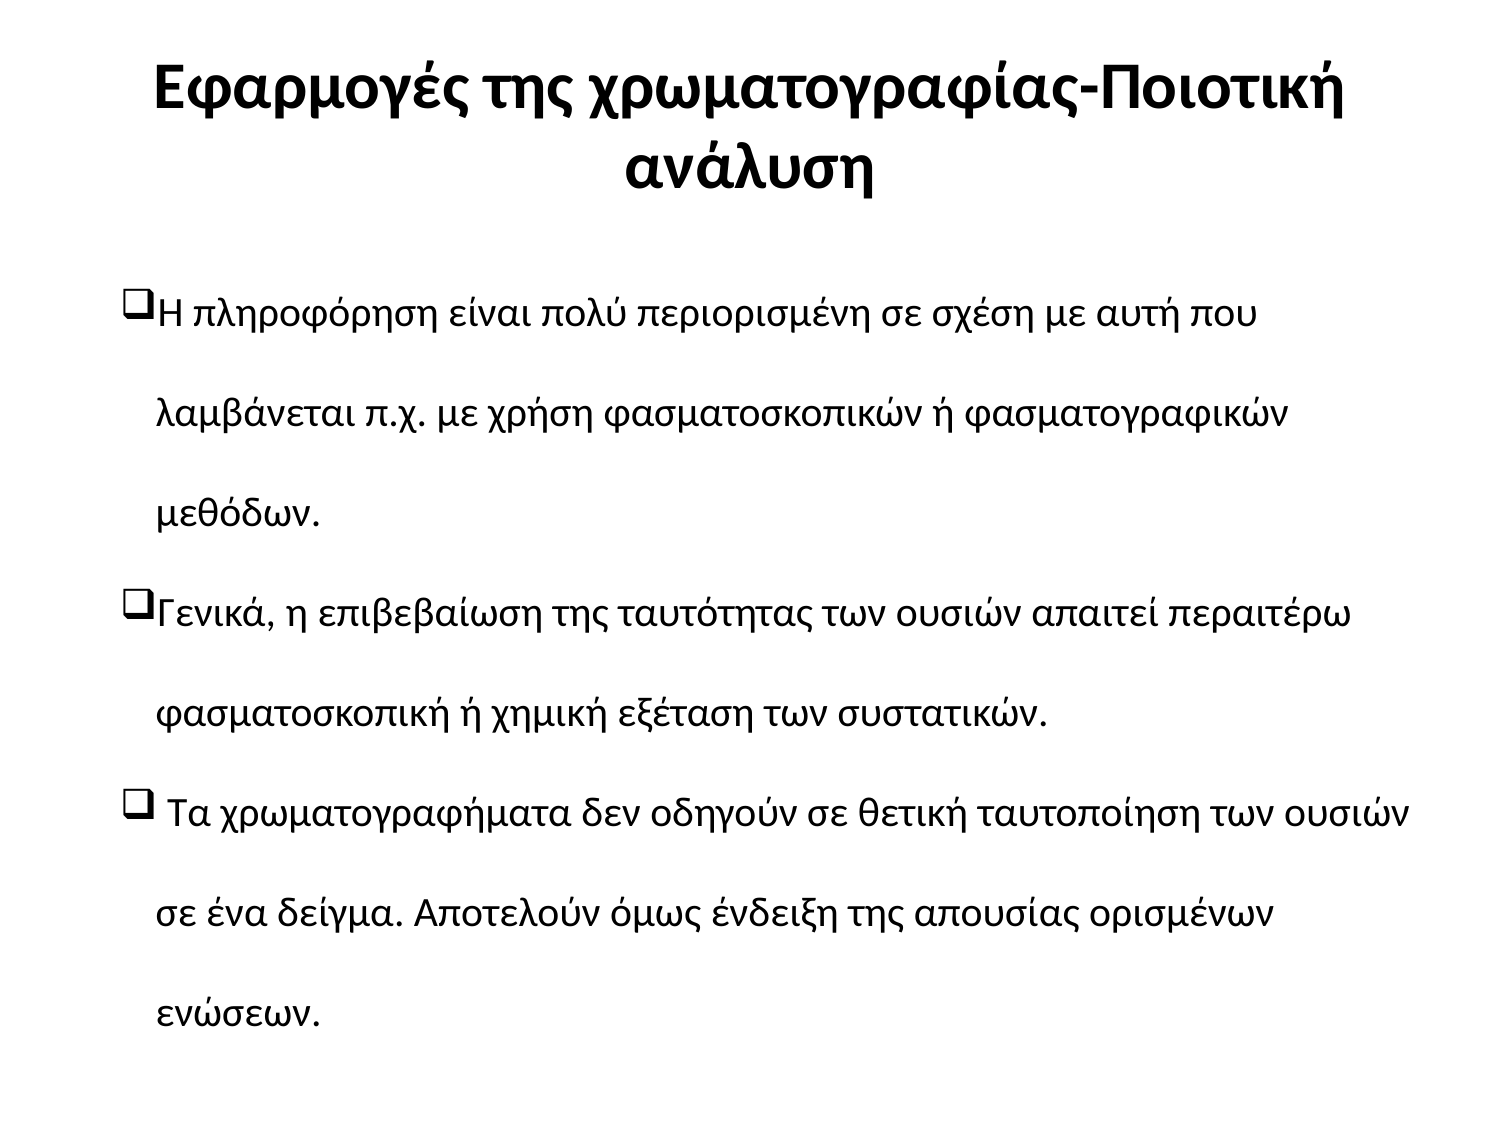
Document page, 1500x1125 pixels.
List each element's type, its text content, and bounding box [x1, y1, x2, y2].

title Εφαρμογές της χρωματογραφίας-Ποιοτική ανάλυση [74, 44, 1426, 200]
text_box Η πληροφόρηση είναι πολύ περιορισμένη σε σχέση με αυτή που λαμβάνεται π.χ. με χρήση φασματοσκοπικών ή φασματογραφικών μεθόδων. Γενικά, η επιβεβαίωση της ταυτότητας των ουσιών απαιτεί περαιτέρω φασματοσκοπική ή χημική εξέταση των συστατικών. Τα χρωματογραφήματα δεν οδηγούν σε θετική ταυτοποίηση των ουσιών σε ένα δείγμα. Αποτελούν όμως ένδειξη της απουσίας ορισμένων ενώσεων. [105, 227, 1430, 1043]
